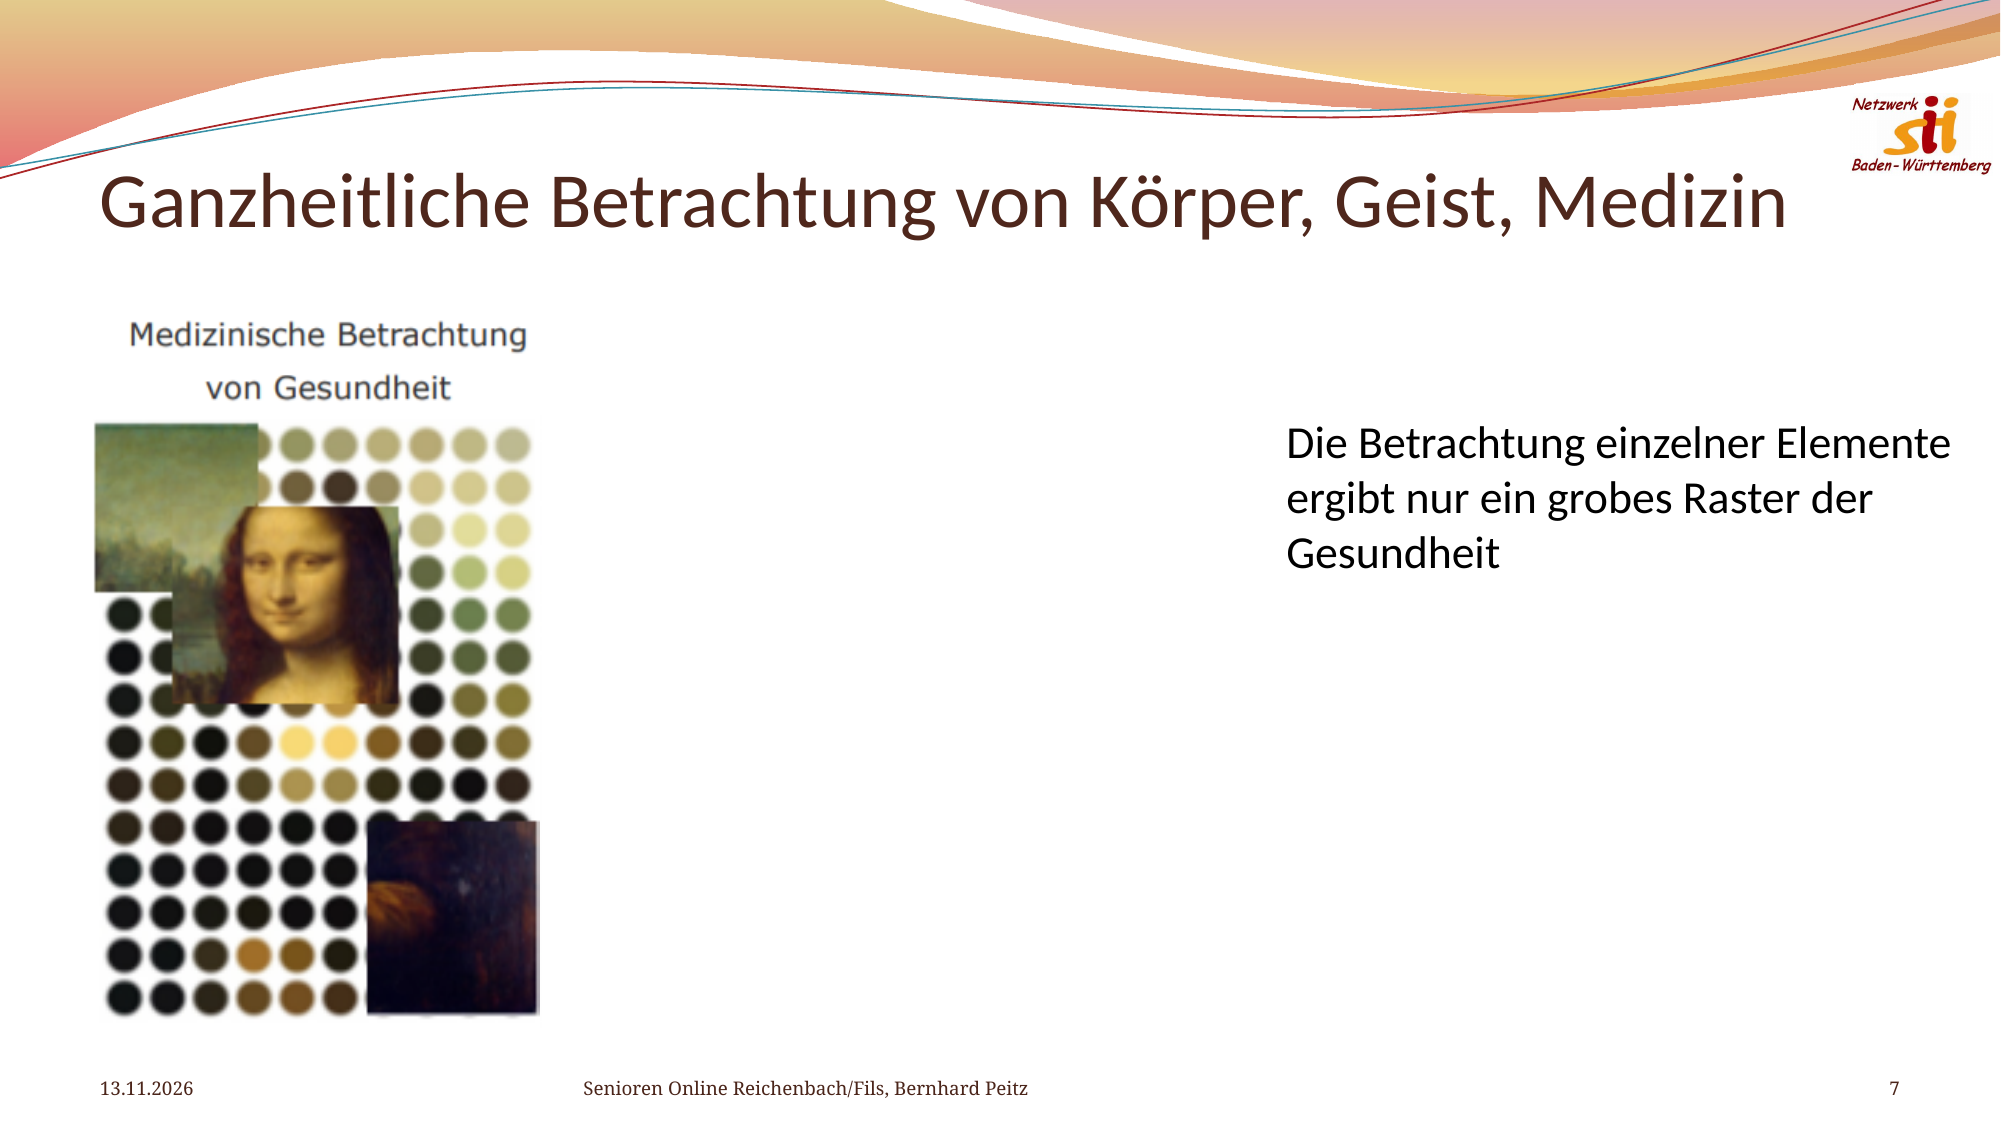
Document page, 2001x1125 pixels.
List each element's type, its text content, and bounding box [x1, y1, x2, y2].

slide_number 7 [1733, 1042, 1900, 1103]
picture [90, 302, 584, 1029]
footer Senioren Online Reichenbach/Fils, Bernhard Peitz [583, 1042, 1317, 1103]
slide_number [99, 1042, 567, 1103]
text_box Die Betrachtung einzelner Elemente ergibt nur ein grobes Raster der Gesundheit [1271, 405, 1969, 641]
title Ganzheitliche Betrachtung von Körper, Geist, Medizin [99, 115, 1900, 244]
picture [1850, 93, 1993, 176]
